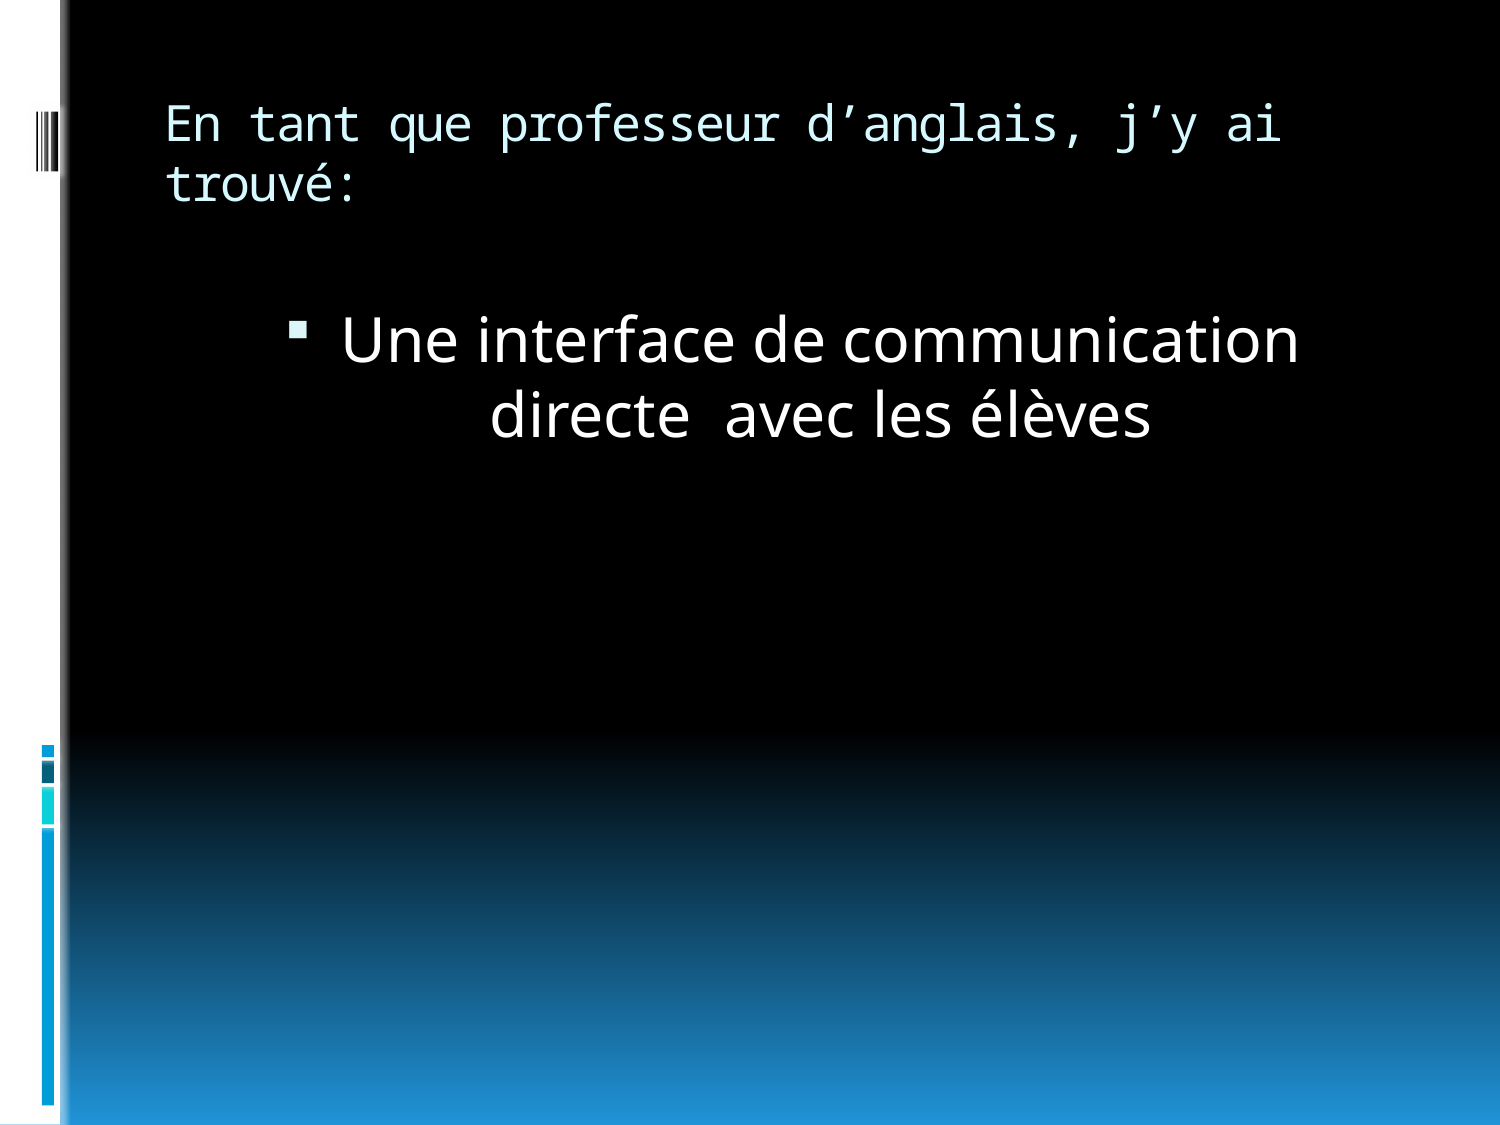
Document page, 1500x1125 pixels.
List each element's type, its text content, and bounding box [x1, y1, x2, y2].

title En tant que professeur d’anglais, j’y ai trouvé: [150, 83, 1425, 234]
list Une interface de communication directe avec les élèves [150, 292, 1425, 1043]
